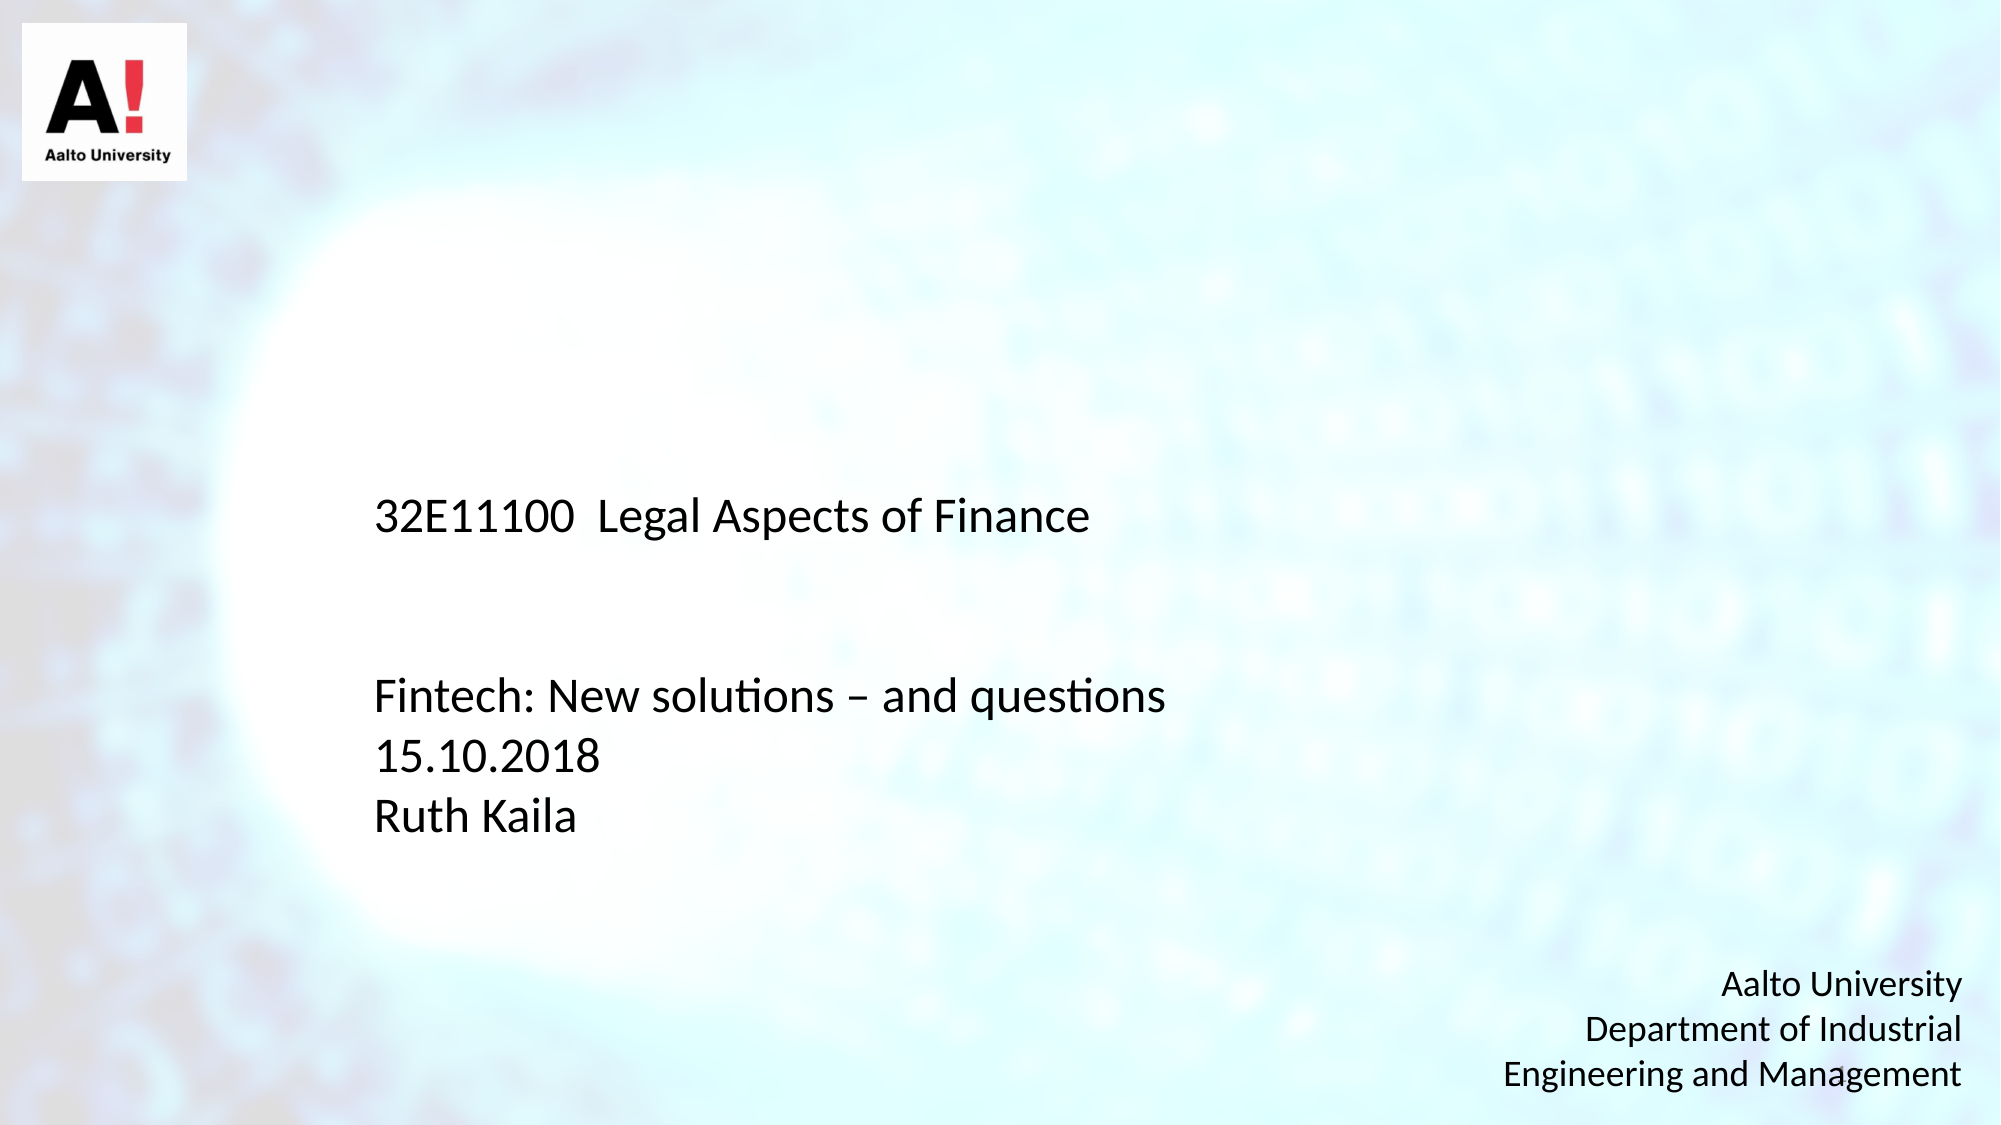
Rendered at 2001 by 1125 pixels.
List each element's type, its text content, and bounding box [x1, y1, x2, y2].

picture [22, 23, 187, 181]
slide_number 0 [1412, 1042, 1863, 1103]
text_box Aalto University Department of Industrial Engineering and Management [1478, 951, 1978, 1101]
text_box 32E11100 Legal Aspects of Finance Fintech: New solutions – and questions 15.10.2018 Ruth Kaila [359, 475, 1182, 850]
